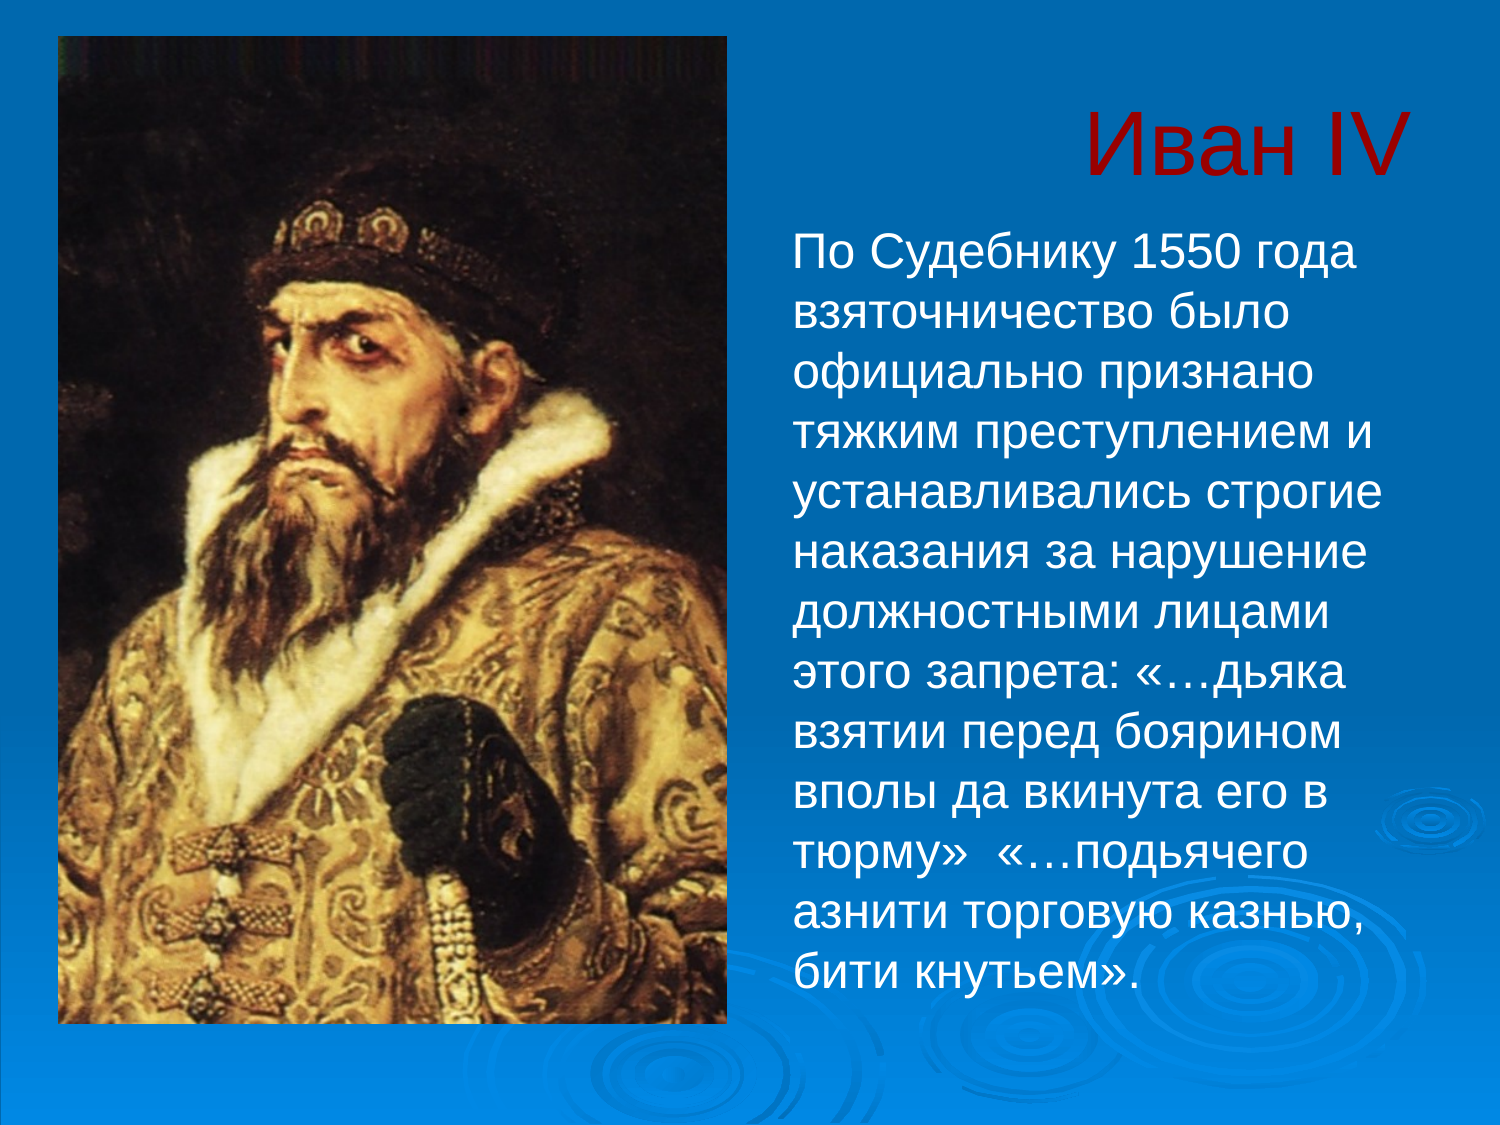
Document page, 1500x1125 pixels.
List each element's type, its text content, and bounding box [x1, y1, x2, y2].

list По Судебнику 1550 года взяточничество было официально признано тяжким преступлением и устанавливались строгие наказания за нарушение должностными лицами этого запрета: «…дьяка взятии перед боярином вполы да вкинута его в тюрму» «…подьячего азнити торговую казнью, бити кнутьем». [761, 210, 1425, 1029]
picture [58, 35, 727, 1025]
title Иван IV [761, 44, 1454, 233]
